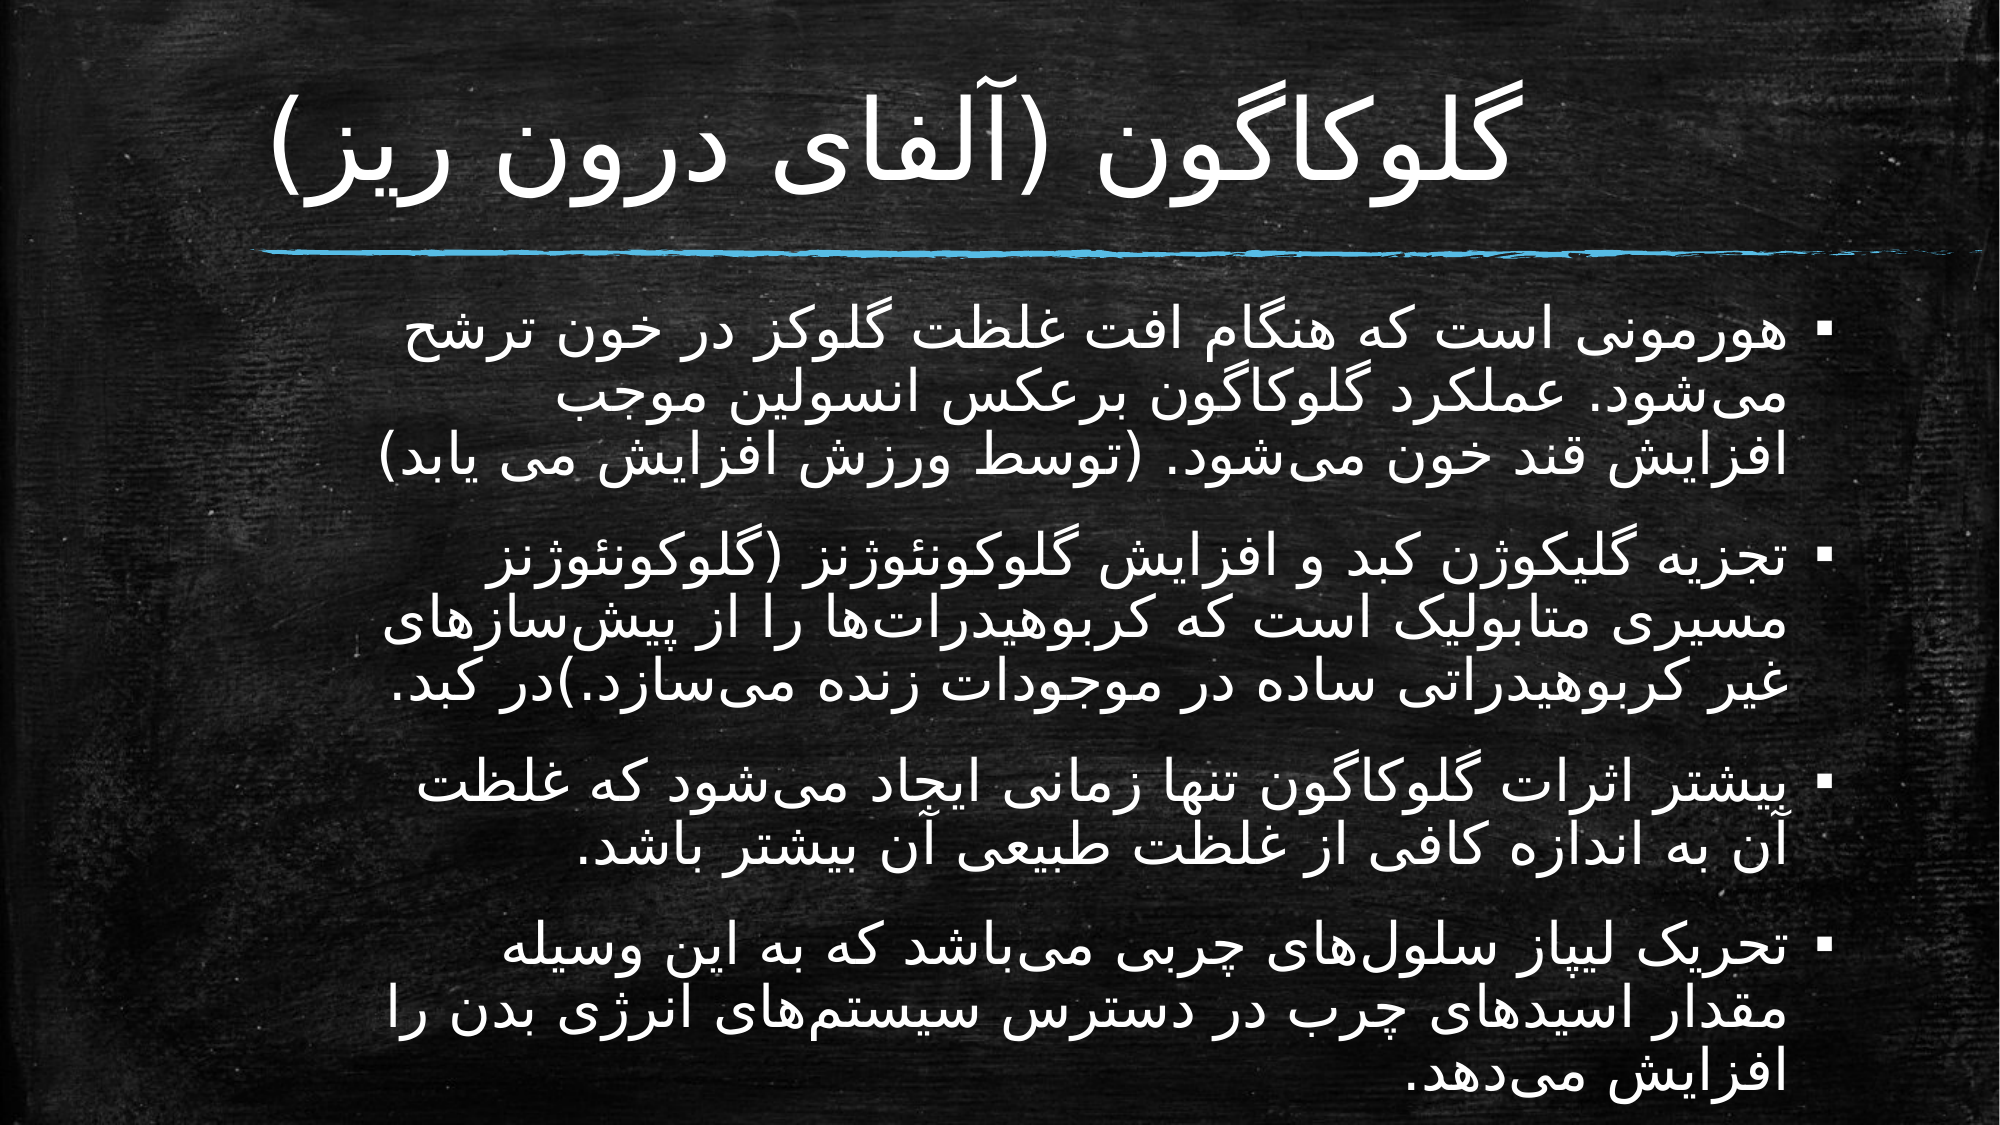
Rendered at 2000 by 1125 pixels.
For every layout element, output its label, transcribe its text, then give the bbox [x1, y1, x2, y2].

list هورمونی است که هنگام افت غلظت گلوکز در خون ترشح می‌شود. عملکرد گلوکاگون برعکس انسولین موجب افزایش قند خون می‌شود. (توسط ورزش افزایش می یابد) تجزیه گلیکوژن کبد و افزایش گلوکونئوژنز (گلوکونئوژنز مسیری متابولیک است که کربوهیدرات‌ها را از پیش‌سازهای غیر کربوهیدراتی ساده در موجودات زنده می‌سازد.)در کبد. بیشتر اثرات گلوکاگون تنها زمانی ایجاد می‌شود که غلظت آن به اندازه کافی از غلظت طبیعی آن بیشتر باشد. تحریک لیپاز سلول‌های چربی می‌باشد که به این وسیله مقدار اسیدهای چرب در دسترس سیستم‌های انرژی بدن را افزایش می‌دهد. غلظت بسیار بالای این هورمون افزایش ضربان قلب، افزایش جریان خون بافت‌ها، افزایش ترشح صفرا، مهار ترشح اسید معده می‌باشد. [350, 290, 1851, 991]
title گلوکاگون (آلفای درون ریز) [249, 45, 1750, 213]
